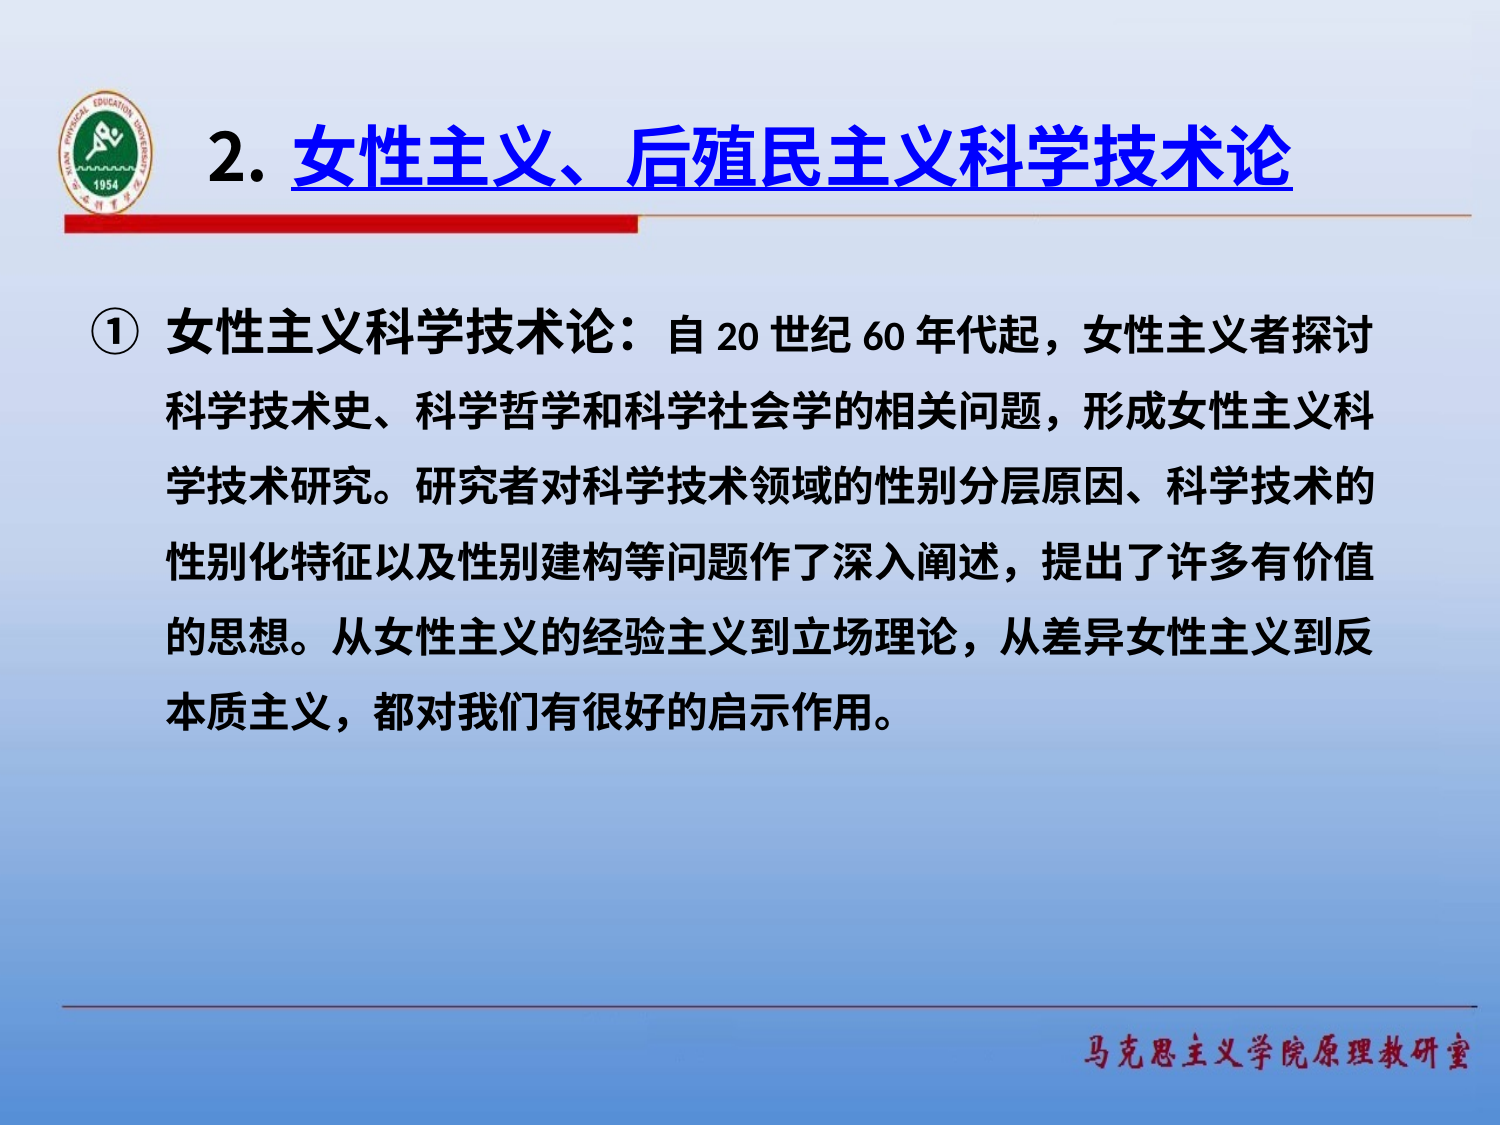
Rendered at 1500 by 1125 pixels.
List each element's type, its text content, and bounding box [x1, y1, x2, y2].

title 女性主义、后殖民主义科学技术论 [75, 45, 1425, 233]
picture [0, 0, 1500, 1125]
list 女性主义科学技术论：自20世纪60年代起，女性主义者探讨科学技术史、科学哲学和科学社会学的相关问题，形成女性主义科学技术研究。研究者对科学技术领域的性别分层原因、科学技术的性别化特征以及性别建构等问题作了深入阐述，提出了许多有价值的思想。从女性主义的经验主义到立场理论，从差异女性主义到反本质主义，都对我们有很好的启示作用。 [75, 262, 1425, 1005]
